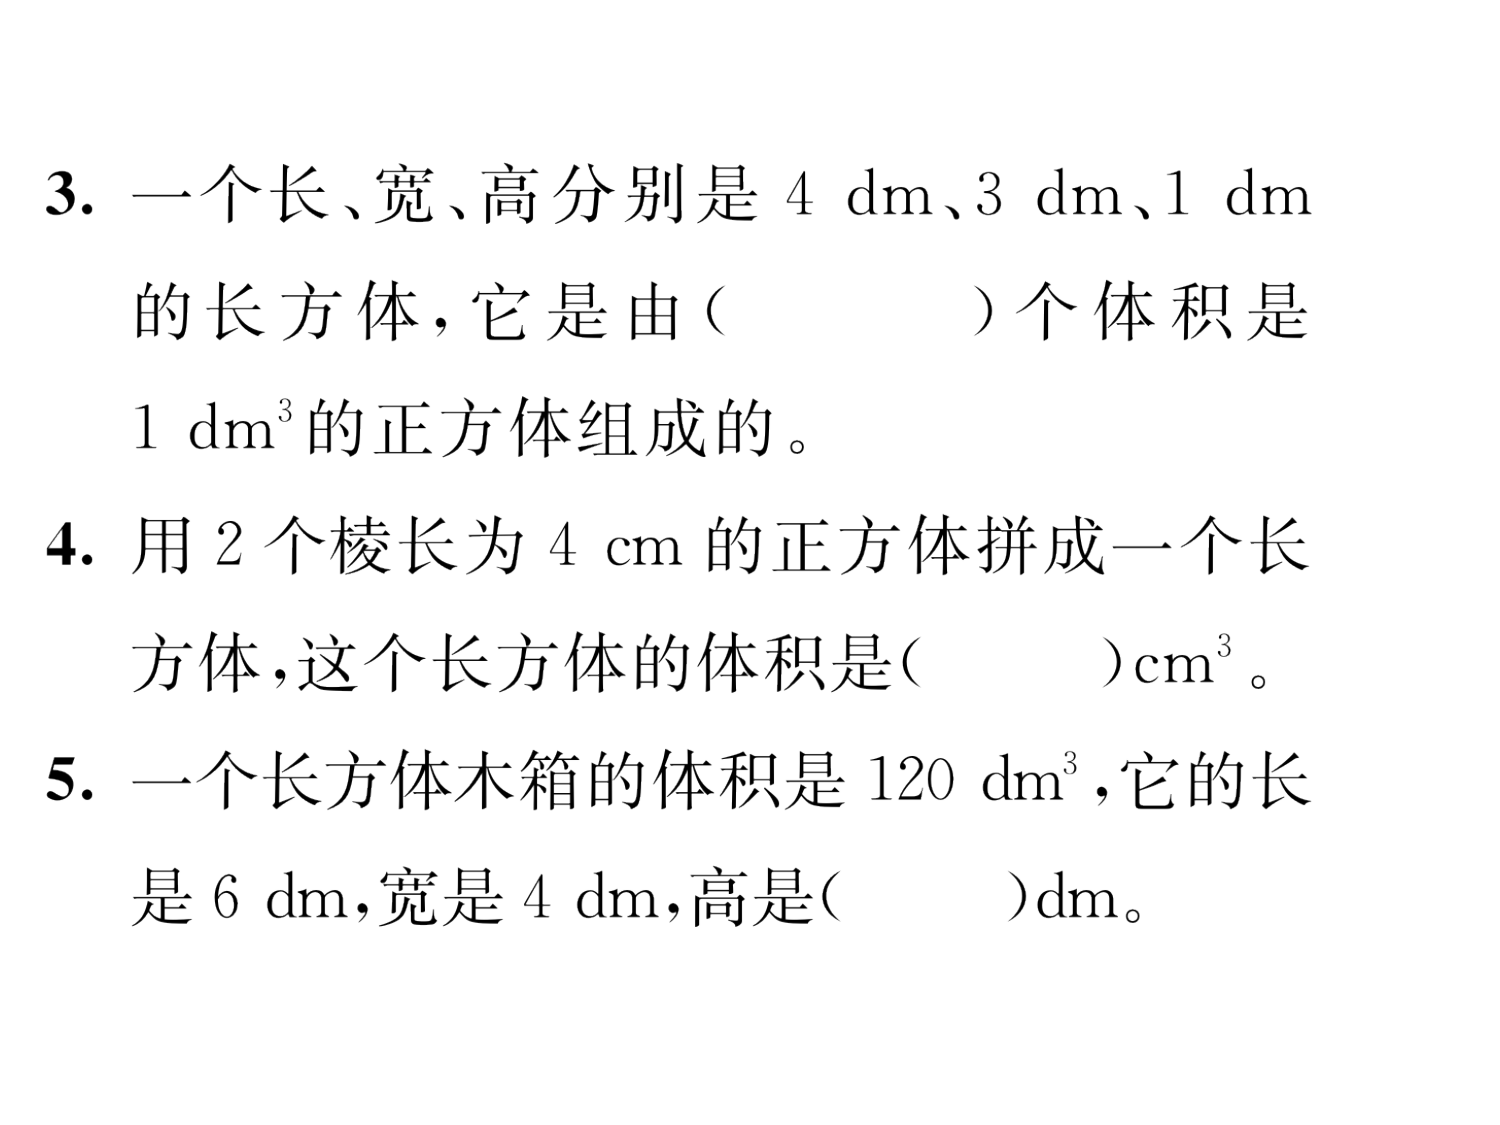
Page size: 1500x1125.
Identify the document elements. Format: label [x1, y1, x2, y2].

picture [41, 125, 1459, 960]
